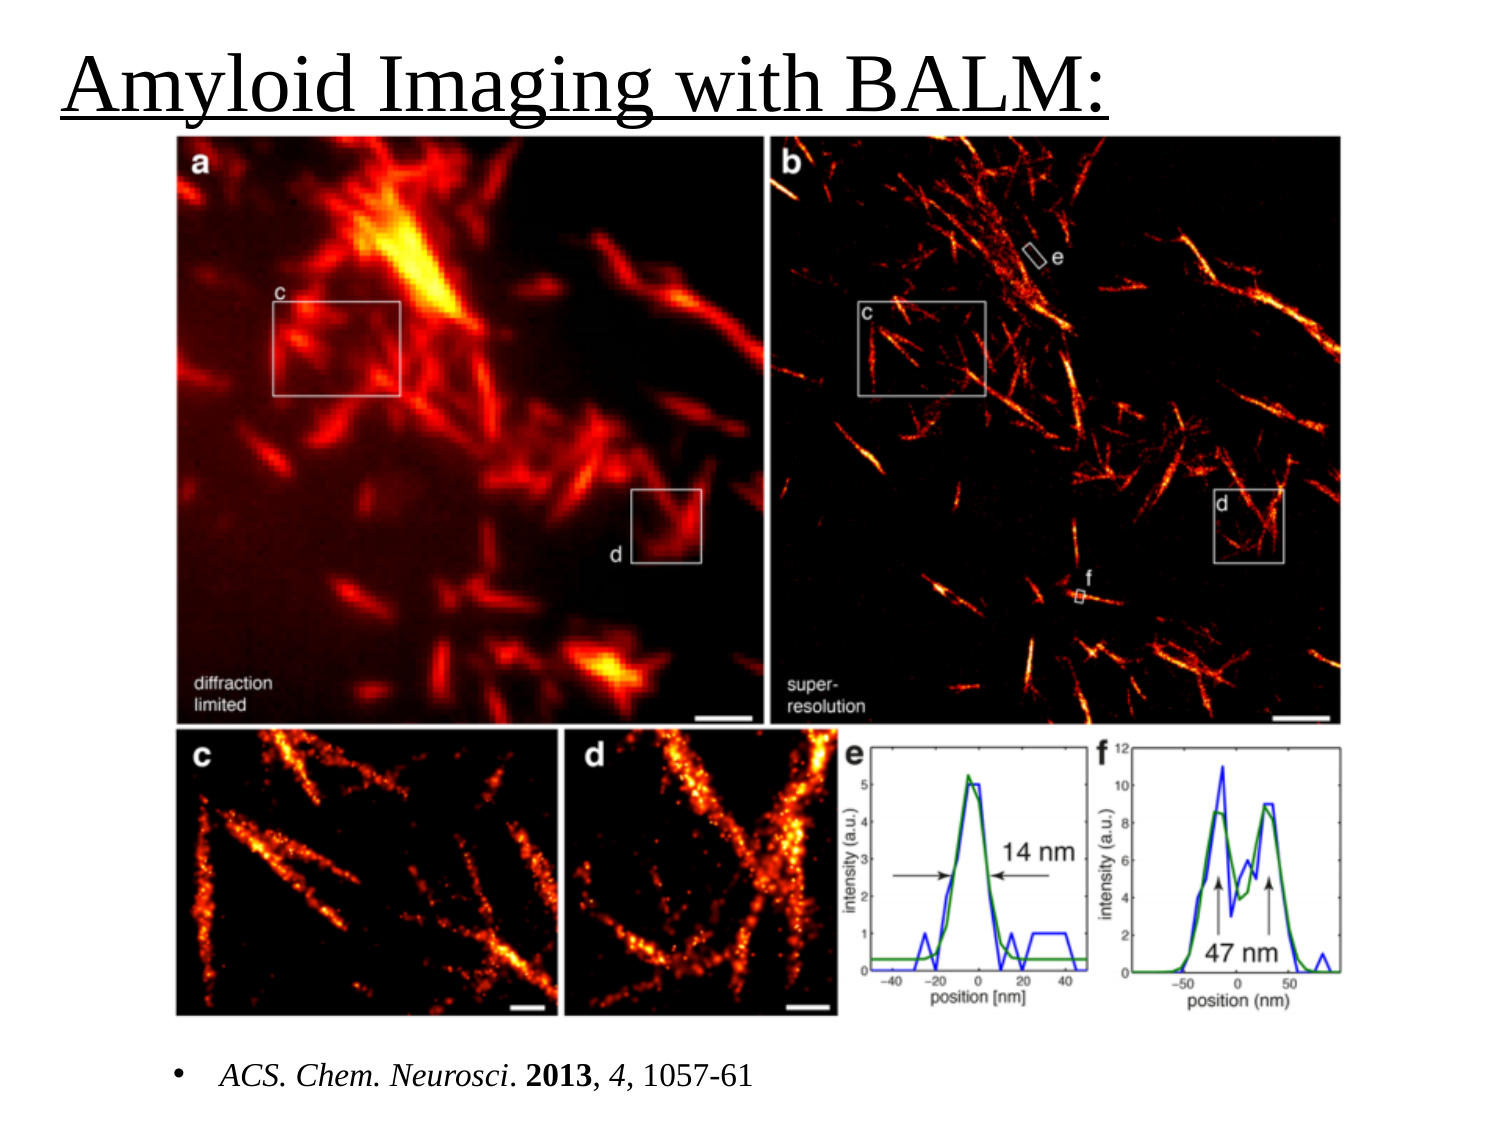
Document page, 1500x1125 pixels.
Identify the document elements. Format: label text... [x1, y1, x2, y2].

text_box ACS. Chem. Neurosci. 2013, 4, 1057-61 [158, 1045, 769, 1101]
picture [155, 115, 1358, 1027]
text_box Amyloid Imaging with BALM: [45, 20, 1468, 136]
